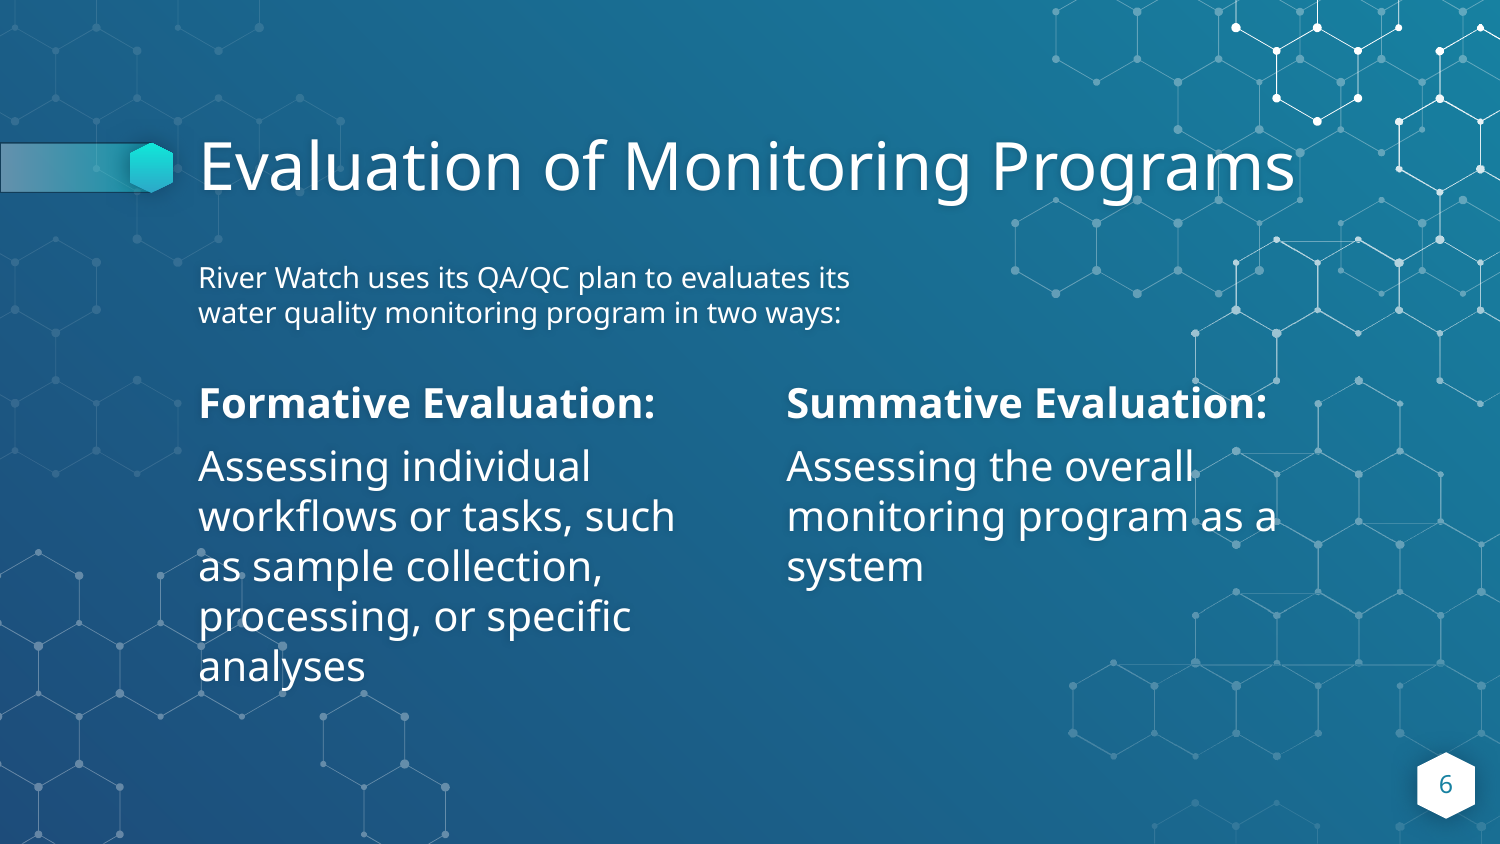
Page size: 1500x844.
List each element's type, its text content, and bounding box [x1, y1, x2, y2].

slide_number ‹#› [1417, 752, 1475, 819]
title Evaluation of Monitoring Programs [198, 140, 1302, 198]
list Formative Evaluation: Assessing individual workflows or tasks, such as sample collection, processing, or specific analyses [198, 377, 714, 844]
list Summative Evaluation: Assessing the overall monitoring program as a system [786, 377, 1302, 844]
text_box River Watch uses its QA/QC plan to evaluates its water quality monitoring program in two ways: [198, 259, 925, 359]
